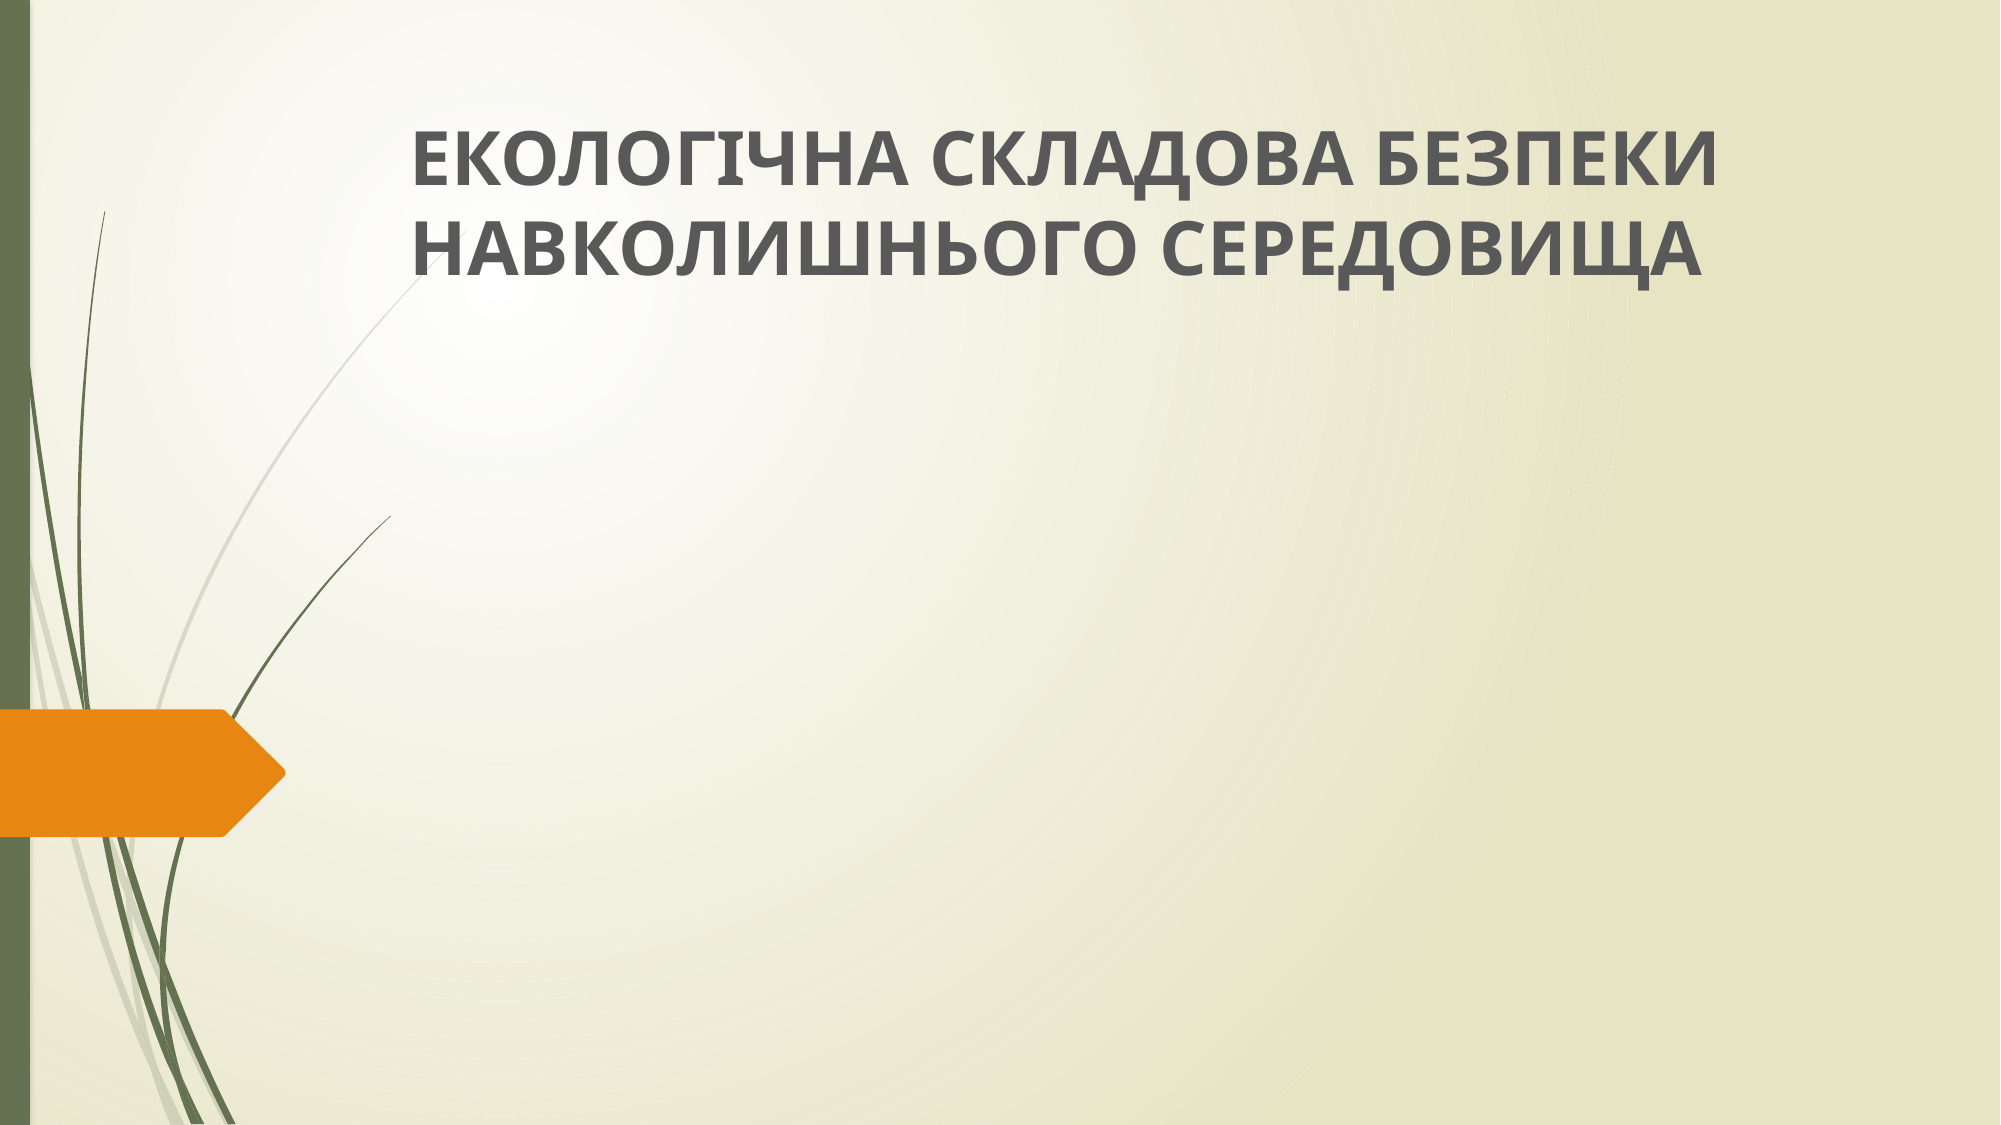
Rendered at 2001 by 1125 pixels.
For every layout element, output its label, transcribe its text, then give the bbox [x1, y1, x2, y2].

subtitle ЕКОЛОГІЧНА СКЛАДОВА БЕЗПЕКИ НАВКОЛИШНЬОГО СЕРЕДОВИЩА [394, 103, 1858, 423]
